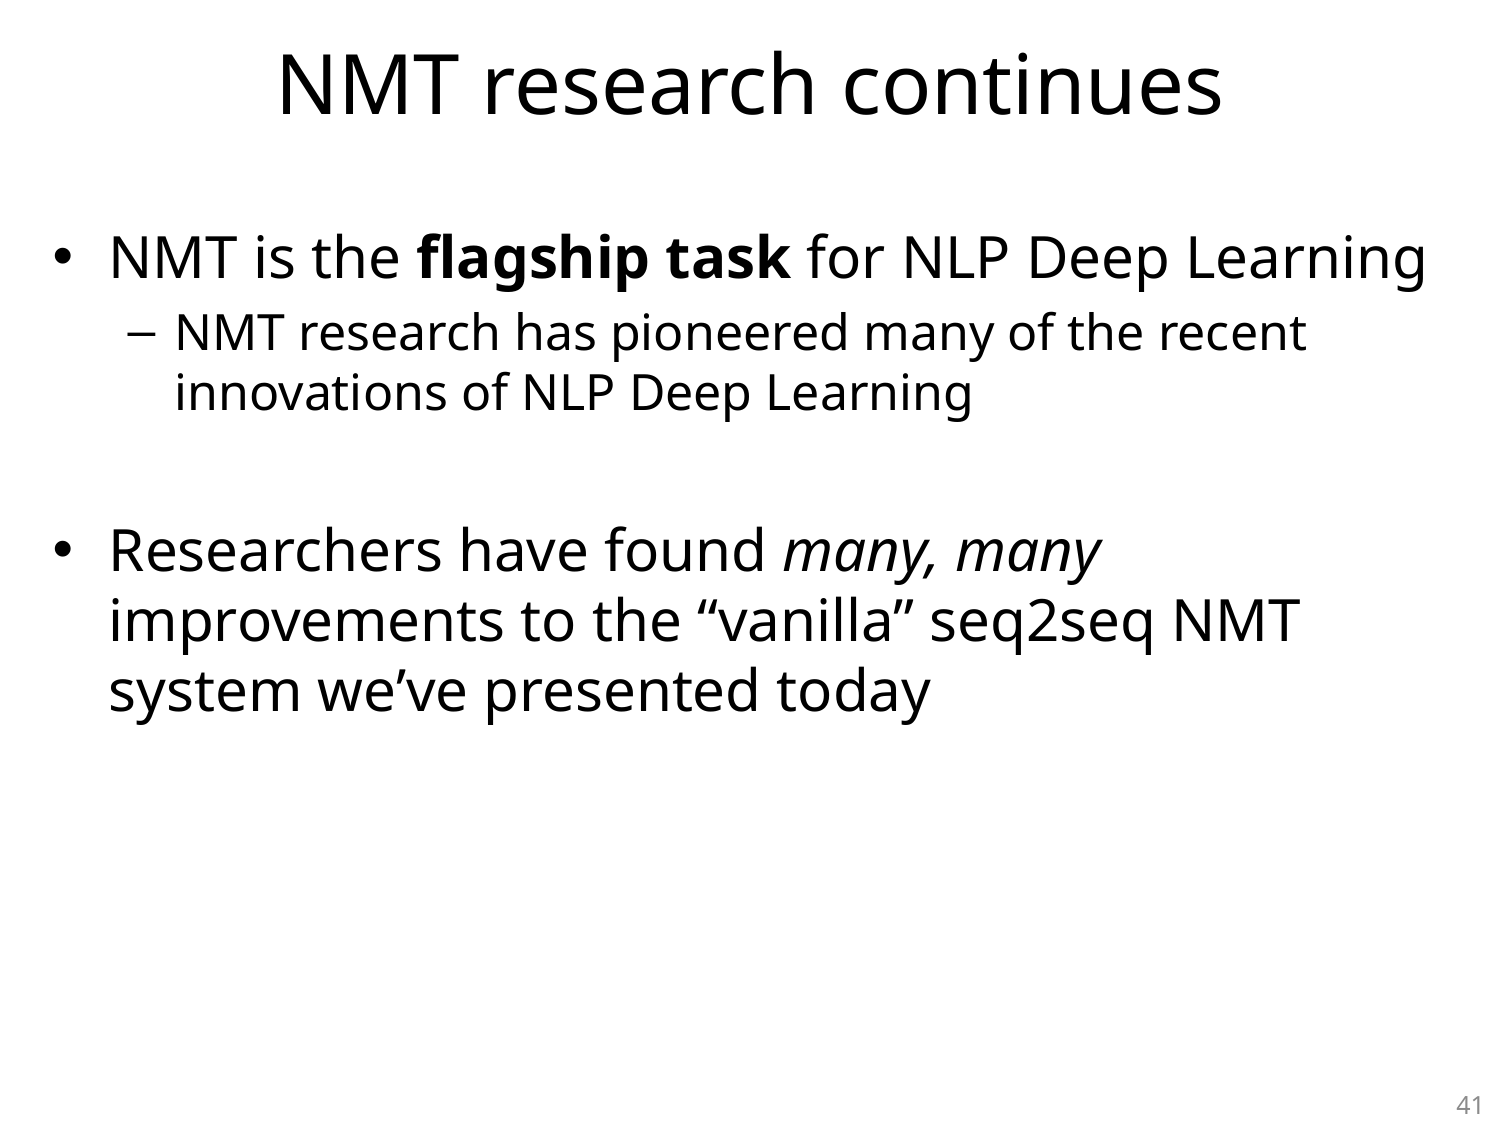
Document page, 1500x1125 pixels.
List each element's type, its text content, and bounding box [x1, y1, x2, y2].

slide_number 41 [1149, 1087, 1500, 1125]
title NMT research continues [0, 0, 1500, 163]
list NMT is the flagship task for NLP Deep Learning NMT research has pioneered many of the recent innovations of NLP Deep Learning Researchers have found many, many improvements to the “vanilla” seq2seq NMT system we’ve presented today [37, 212, 1463, 1075]
